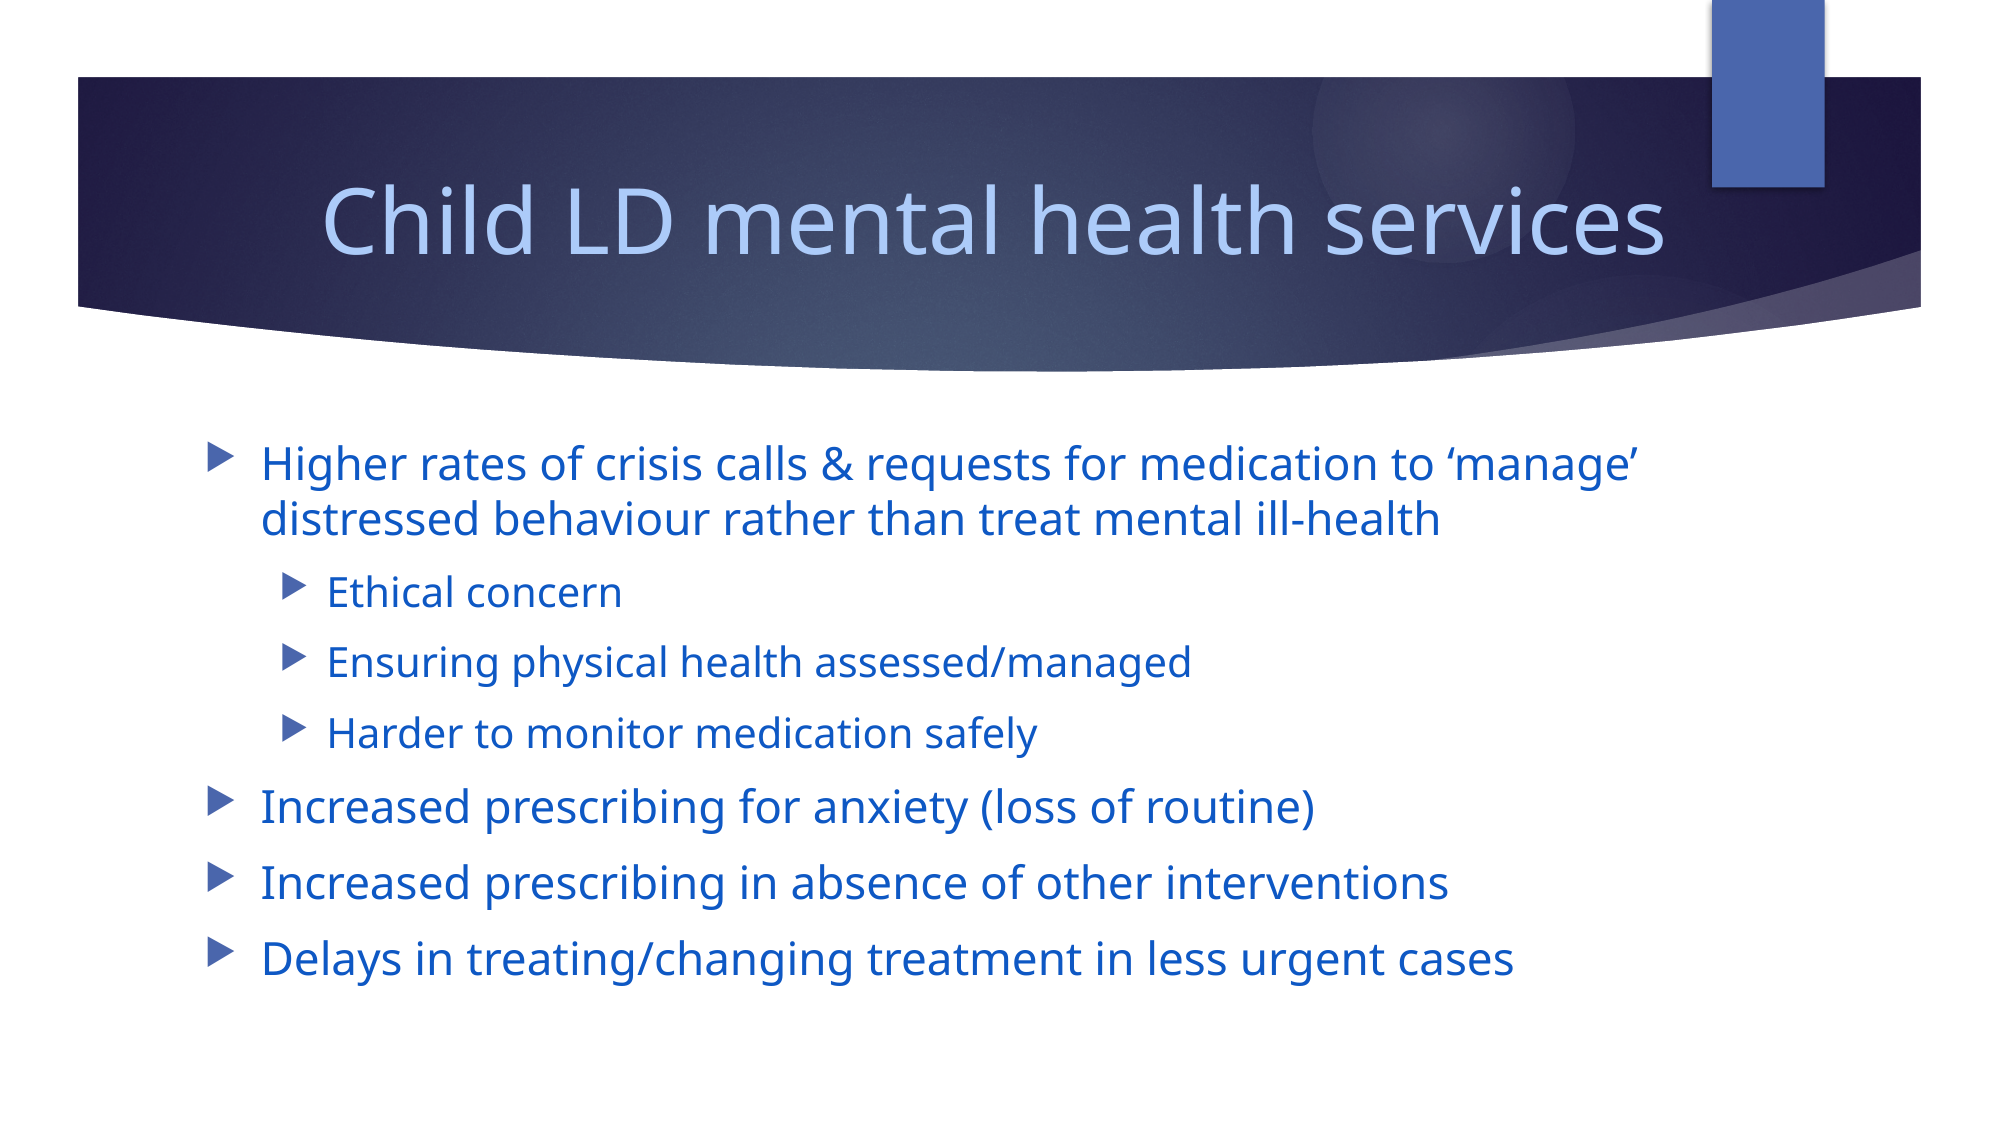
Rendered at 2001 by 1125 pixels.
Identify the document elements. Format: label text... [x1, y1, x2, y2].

list Higher rates of crisis calls & requests for medication to ‘manage’ distressed behaviour rather than treat mental ill-health Ethical concern Ensuring physical health assessed/managed Harder to monitor medication safely Increased prescribing for anxiety (loss of routine) Increased prescribing in absence of other interventions Delays in treating/changing treatment in less urgent cases [189, 427, 1818, 1050]
title Child LD mental health services [189, 159, 1800, 276]
